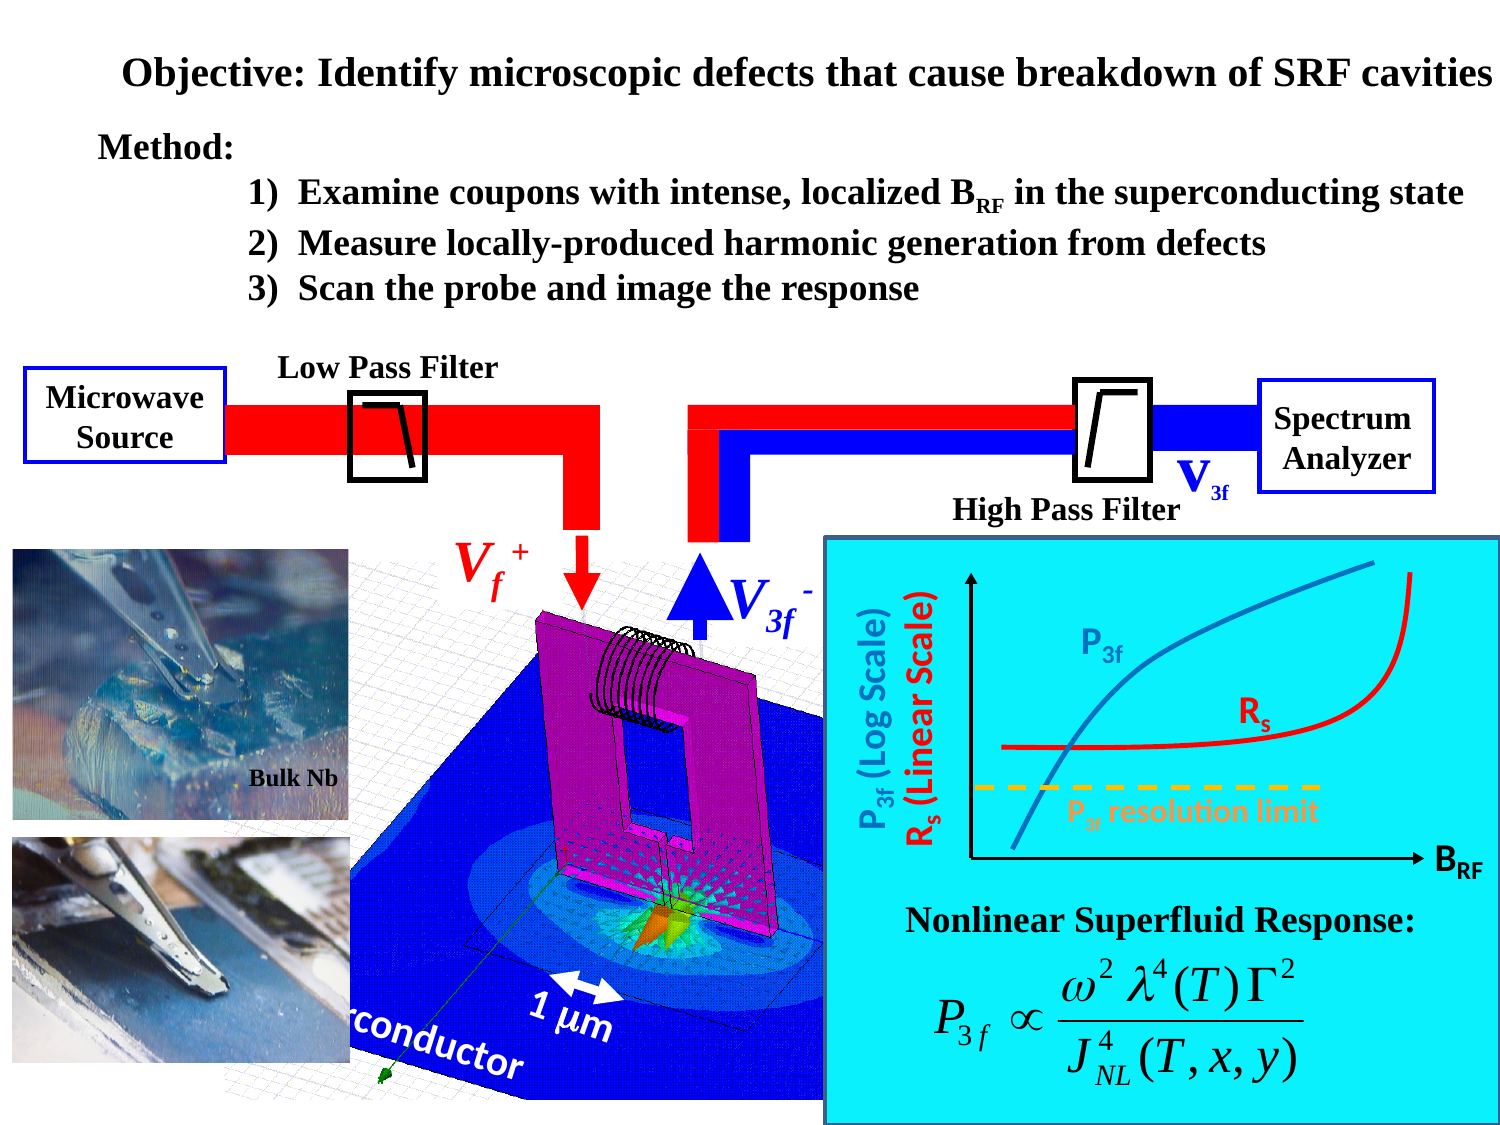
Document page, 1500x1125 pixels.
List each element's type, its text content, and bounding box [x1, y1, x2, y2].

text_box Objective: Identify microscopic defects that cause breakdown of SRF cavities [106, 37, 1500, 103]
text_box [1432, 535, 1500, 554]
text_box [687, 379, 1435, 543]
picture [12, 549, 1500, 1101]
text_box [429, 405, 562, 456]
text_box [699, 552, 837, 641]
text_box [225, 405, 344, 456]
text_box Low Pass Filter [262, 337, 525, 393]
text_box [562, 405, 601, 531]
text_box [823, 895, 1500, 1125]
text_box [924, 944, 1313, 1097]
text_box Nonlinear Superfluid Response: [1217, 896, 1432, 948]
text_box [437, 515, 583, 611]
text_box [548, 974, 625, 1001]
text_box Microwave Source [24, 367, 225, 463]
text_box Method: 1) Examine coupons with intense, localized BRF in the superconducting state 2) Measure locally-produced harmonic generation from defects 3) Scan the probe and image the response [82, 114, 1480, 316]
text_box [349, 392, 426, 481]
